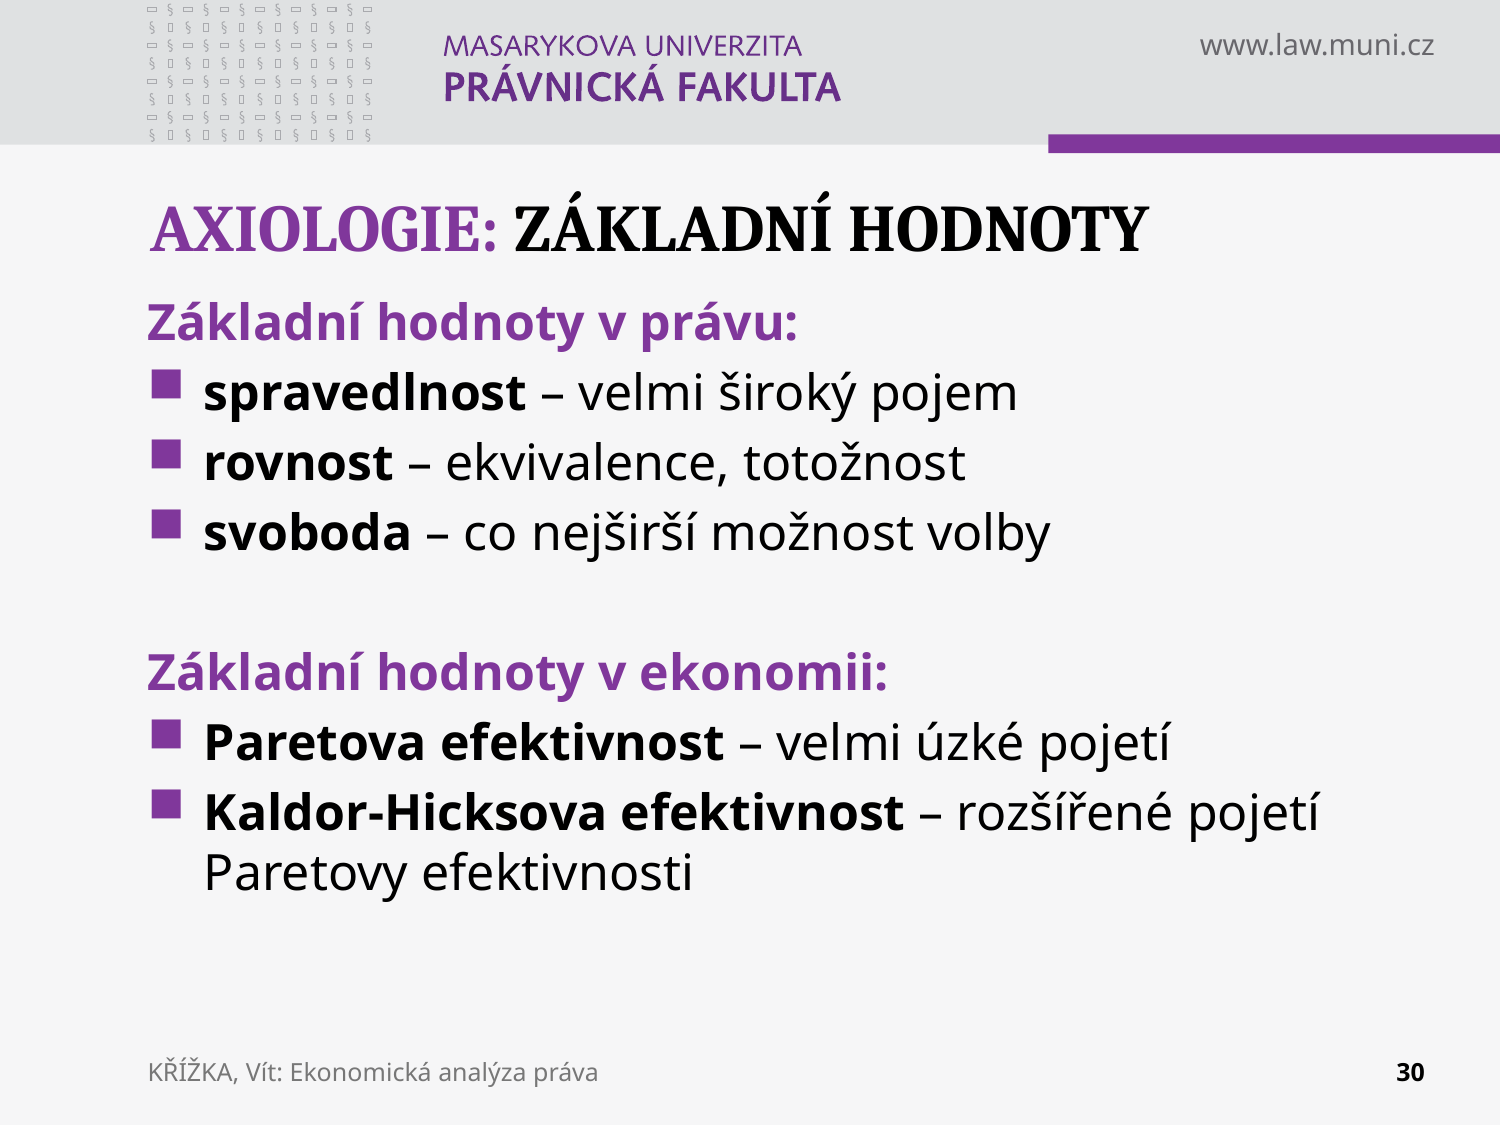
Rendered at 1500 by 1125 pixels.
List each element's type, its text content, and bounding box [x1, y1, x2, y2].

footer KŘÍŽKA, Vít: Ekonomická analýza práva [147, 1056, 1269, 1100]
title AXIOLOGIE: ZÁKLADNÍ HODNOTY [150, 184, 1425, 268]
slide_number 30 [1316, 1056, 1425, 1100]
list Základní hodnoty v právu: spravedlnost – velmi široký pojem rovnost – ekvivalence, totožnost svoboda – co nejširší možnost volby Základní hodnoty v ekonomii: Paretova efektivnost – velmi úzké pojetí Kaldor-Hicksova efektivnost – rozšířené pojetí Paretovy efektivnosti [147, 290, 1423, 1006]
